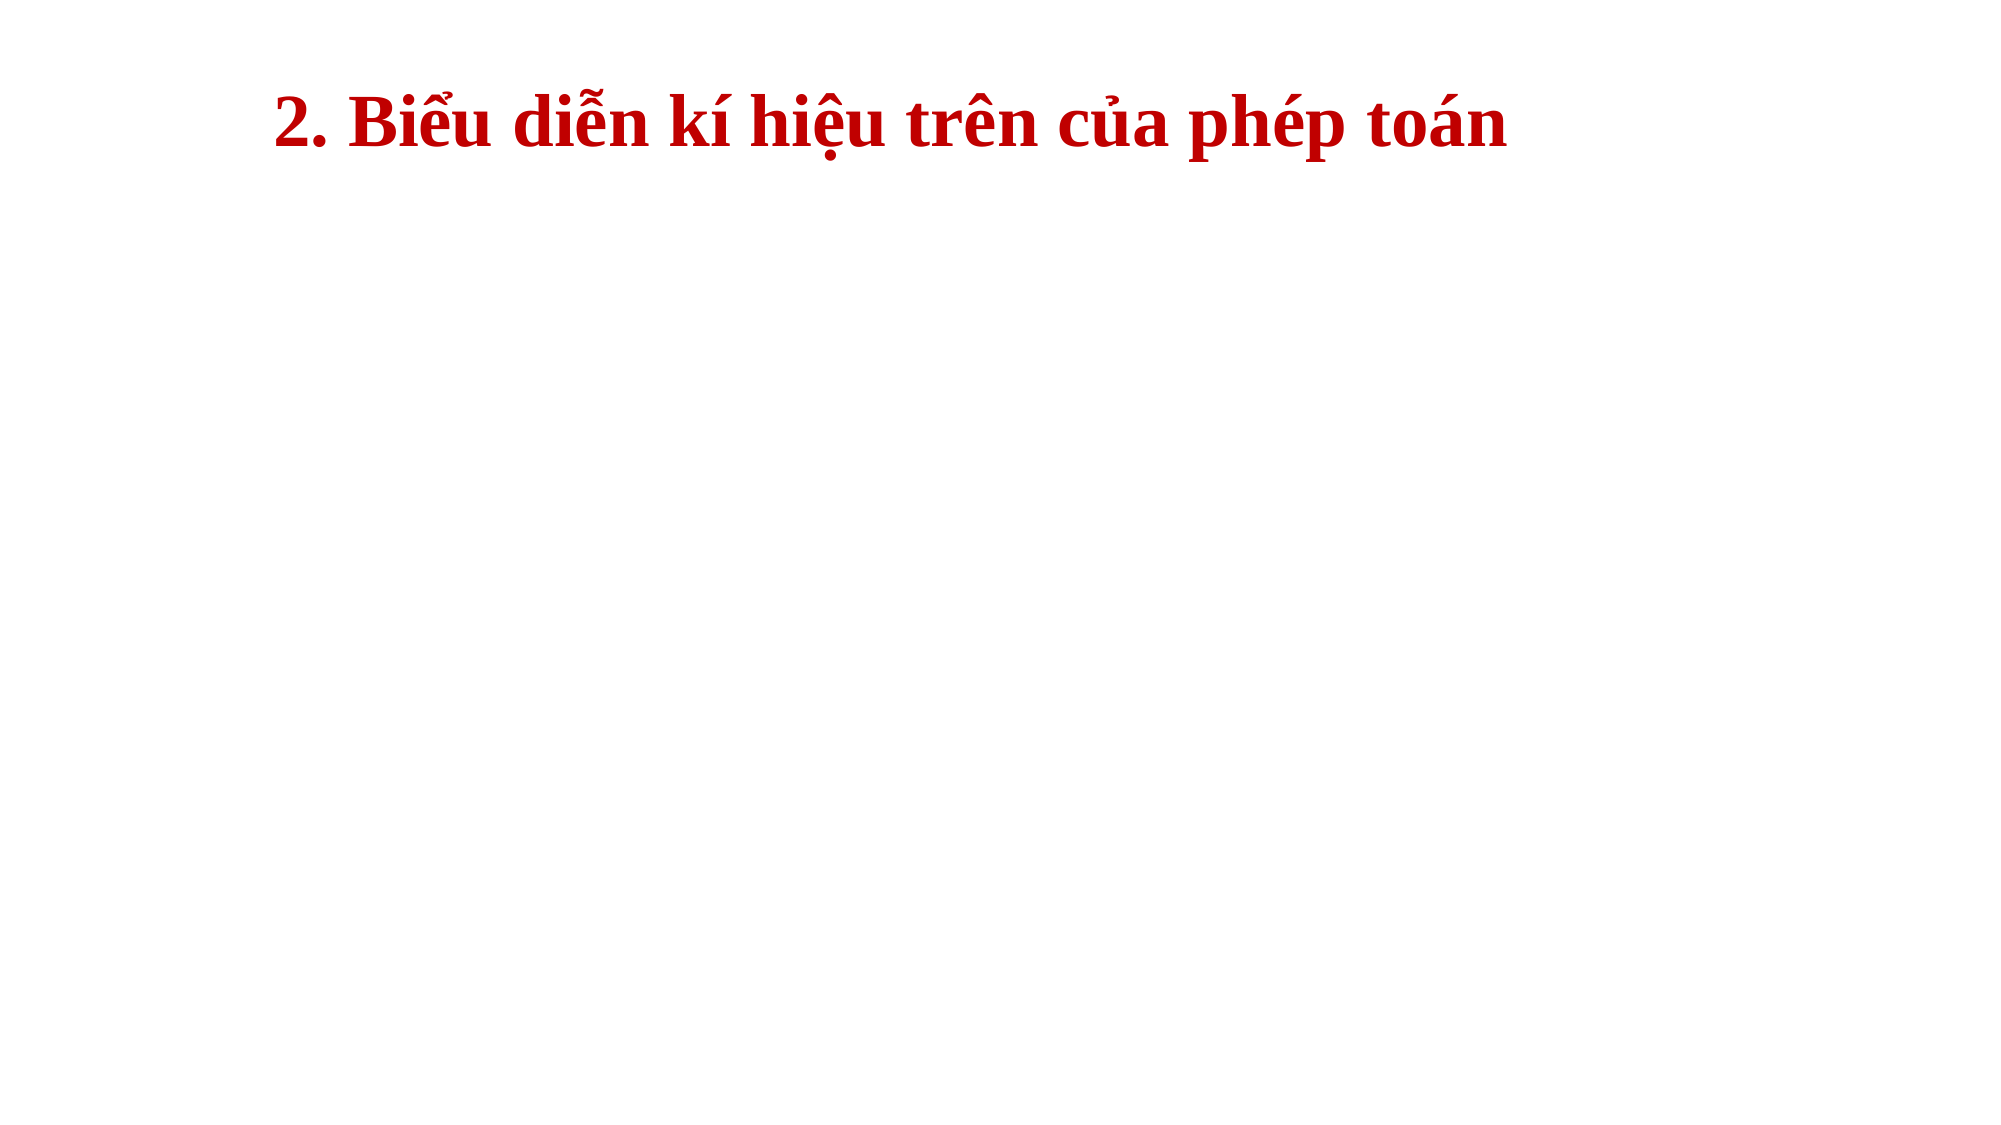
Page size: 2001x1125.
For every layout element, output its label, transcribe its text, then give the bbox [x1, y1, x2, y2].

title 2. Biểu diễn kí hiệu trên của phép toán [258, 15, 1536, 219]
